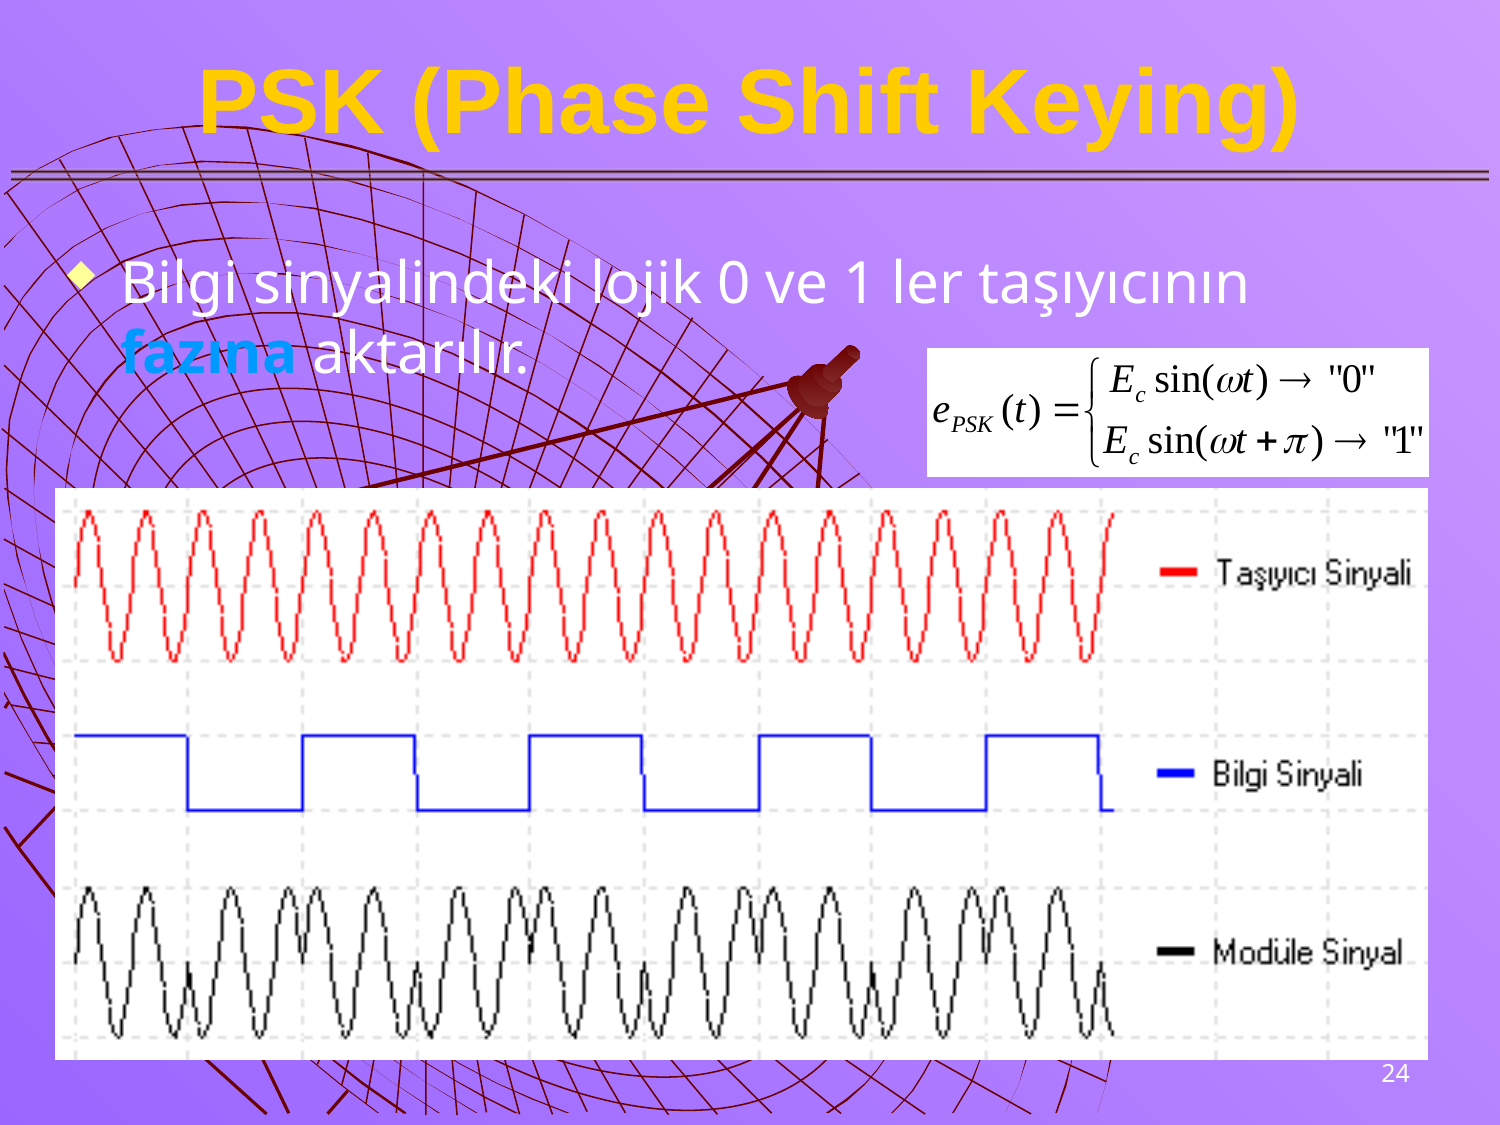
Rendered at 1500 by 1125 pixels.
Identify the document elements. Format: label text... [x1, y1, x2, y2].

title PSK (Phase Shift Keying) [0, 15, 1500, 179]
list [55, 488, 1428, 1060]
list Bilgi sinyalindeki lojik 0 ve 1 ler taşıyıcının fazına aktarılır. [48, 237, 1430, 467]
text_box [926, 348, 1430, 478]
slide_number 24 [1074, 1069, 1426, 1100]
